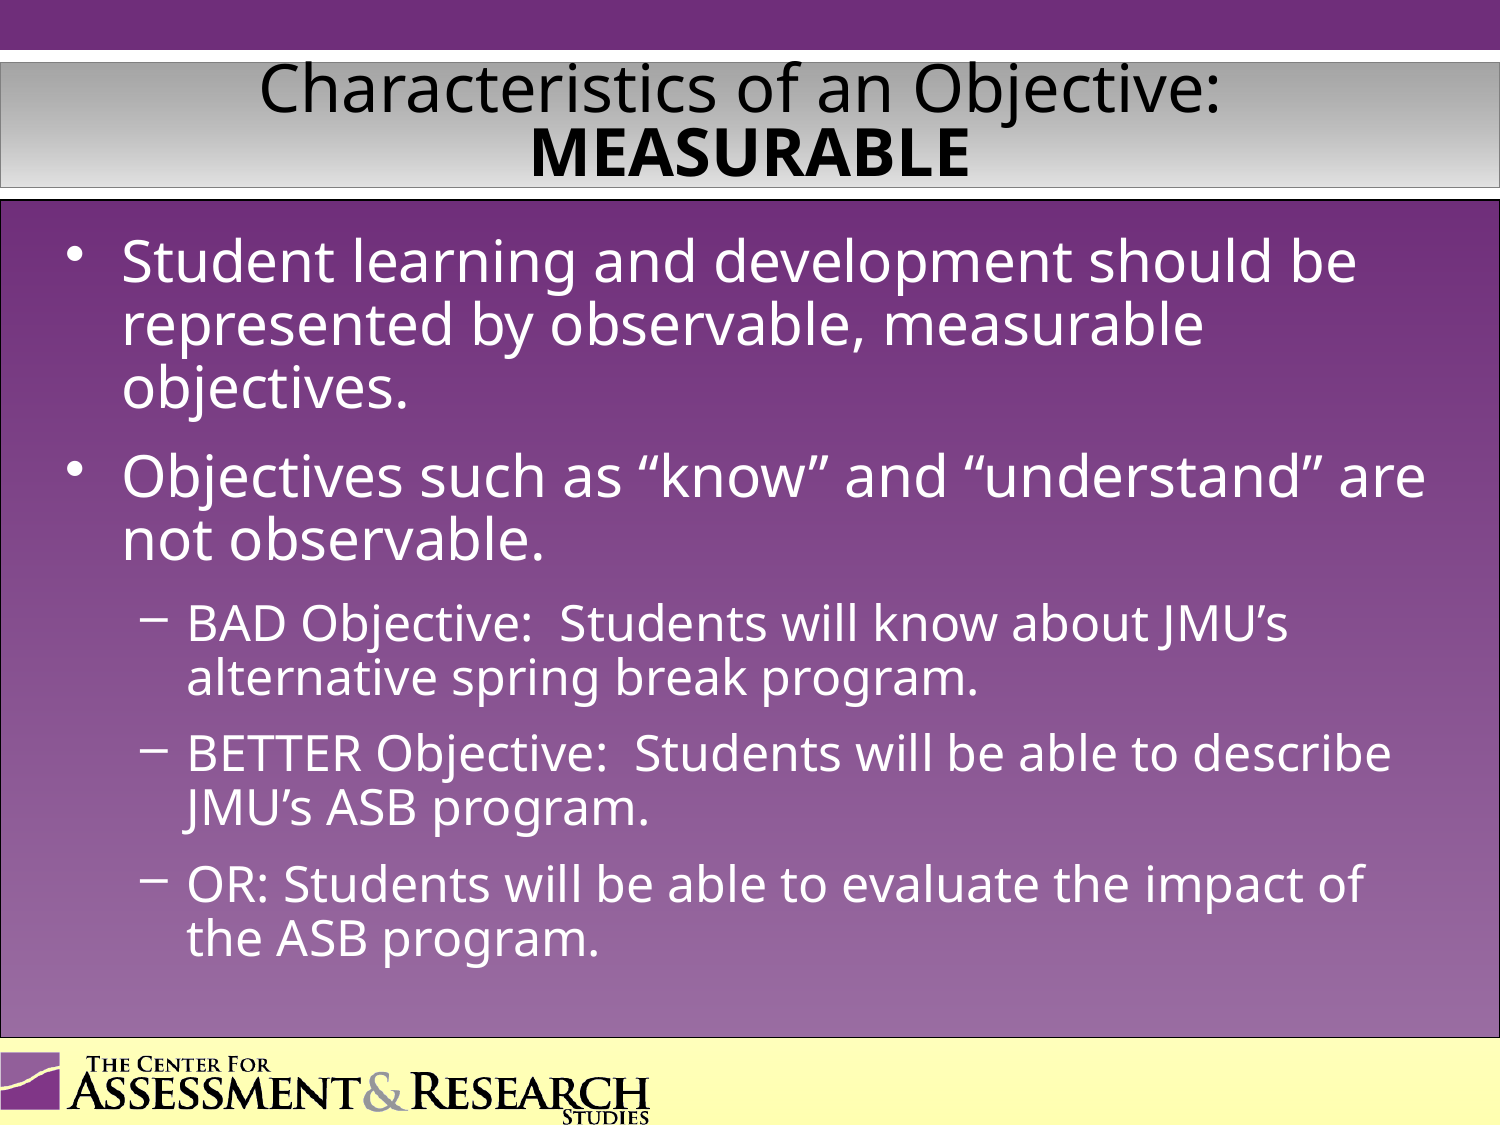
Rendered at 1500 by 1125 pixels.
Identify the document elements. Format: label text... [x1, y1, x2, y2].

title Characteristics of an Objective: MEASURABLE [0, 62, 1500, 188]
list Student learning and development should be represented by observable, measurable objectives. Objectives such as “know” and “understand” are not observable. BAD Objective: Students will know about JMU’s alternative spring break program. BETTER Objective: Students will be able to describe JMU’s ASB program. OR: Students will be able to evaluate the impact of the ASB program. [49, 224, 1463, 988]
picture [0, 1052, 650, 1125]
